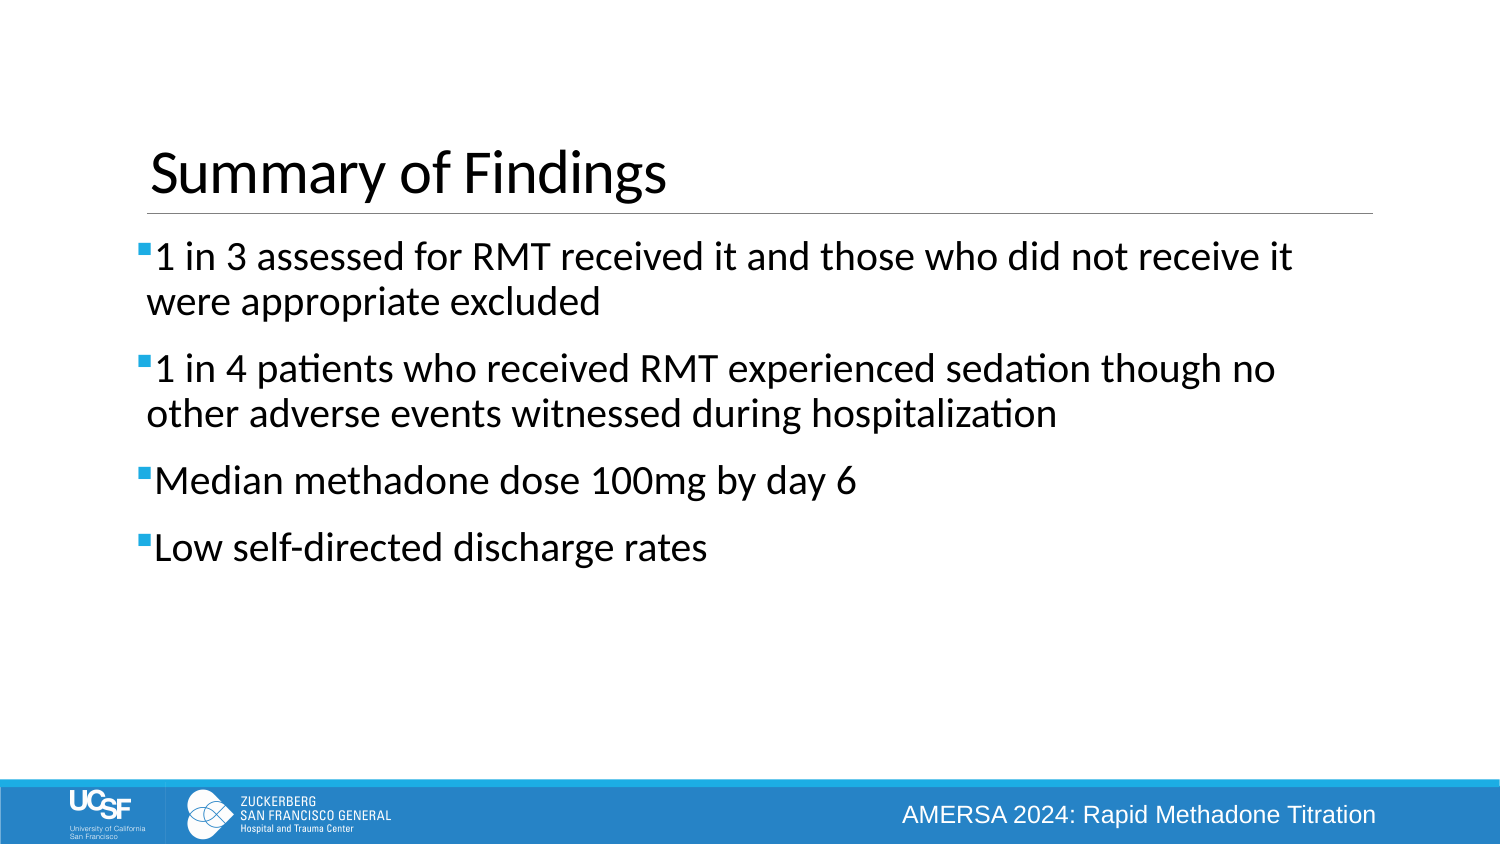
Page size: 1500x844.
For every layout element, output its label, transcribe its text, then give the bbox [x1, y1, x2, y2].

picture [70, 782, 391, 844]
list 1 in 3 assessed for RMT received it and those who did not receive it were appropriate excluded 1 in 4 patients who received RMT experienced sedation though no other adverse events witnessed during hospitalization Median methadone dose 100mg by day 6 Low self-directed discharge rates [135, 227, 1373, 723]
title Summary of Findings [135, 35, 1373, 214]
